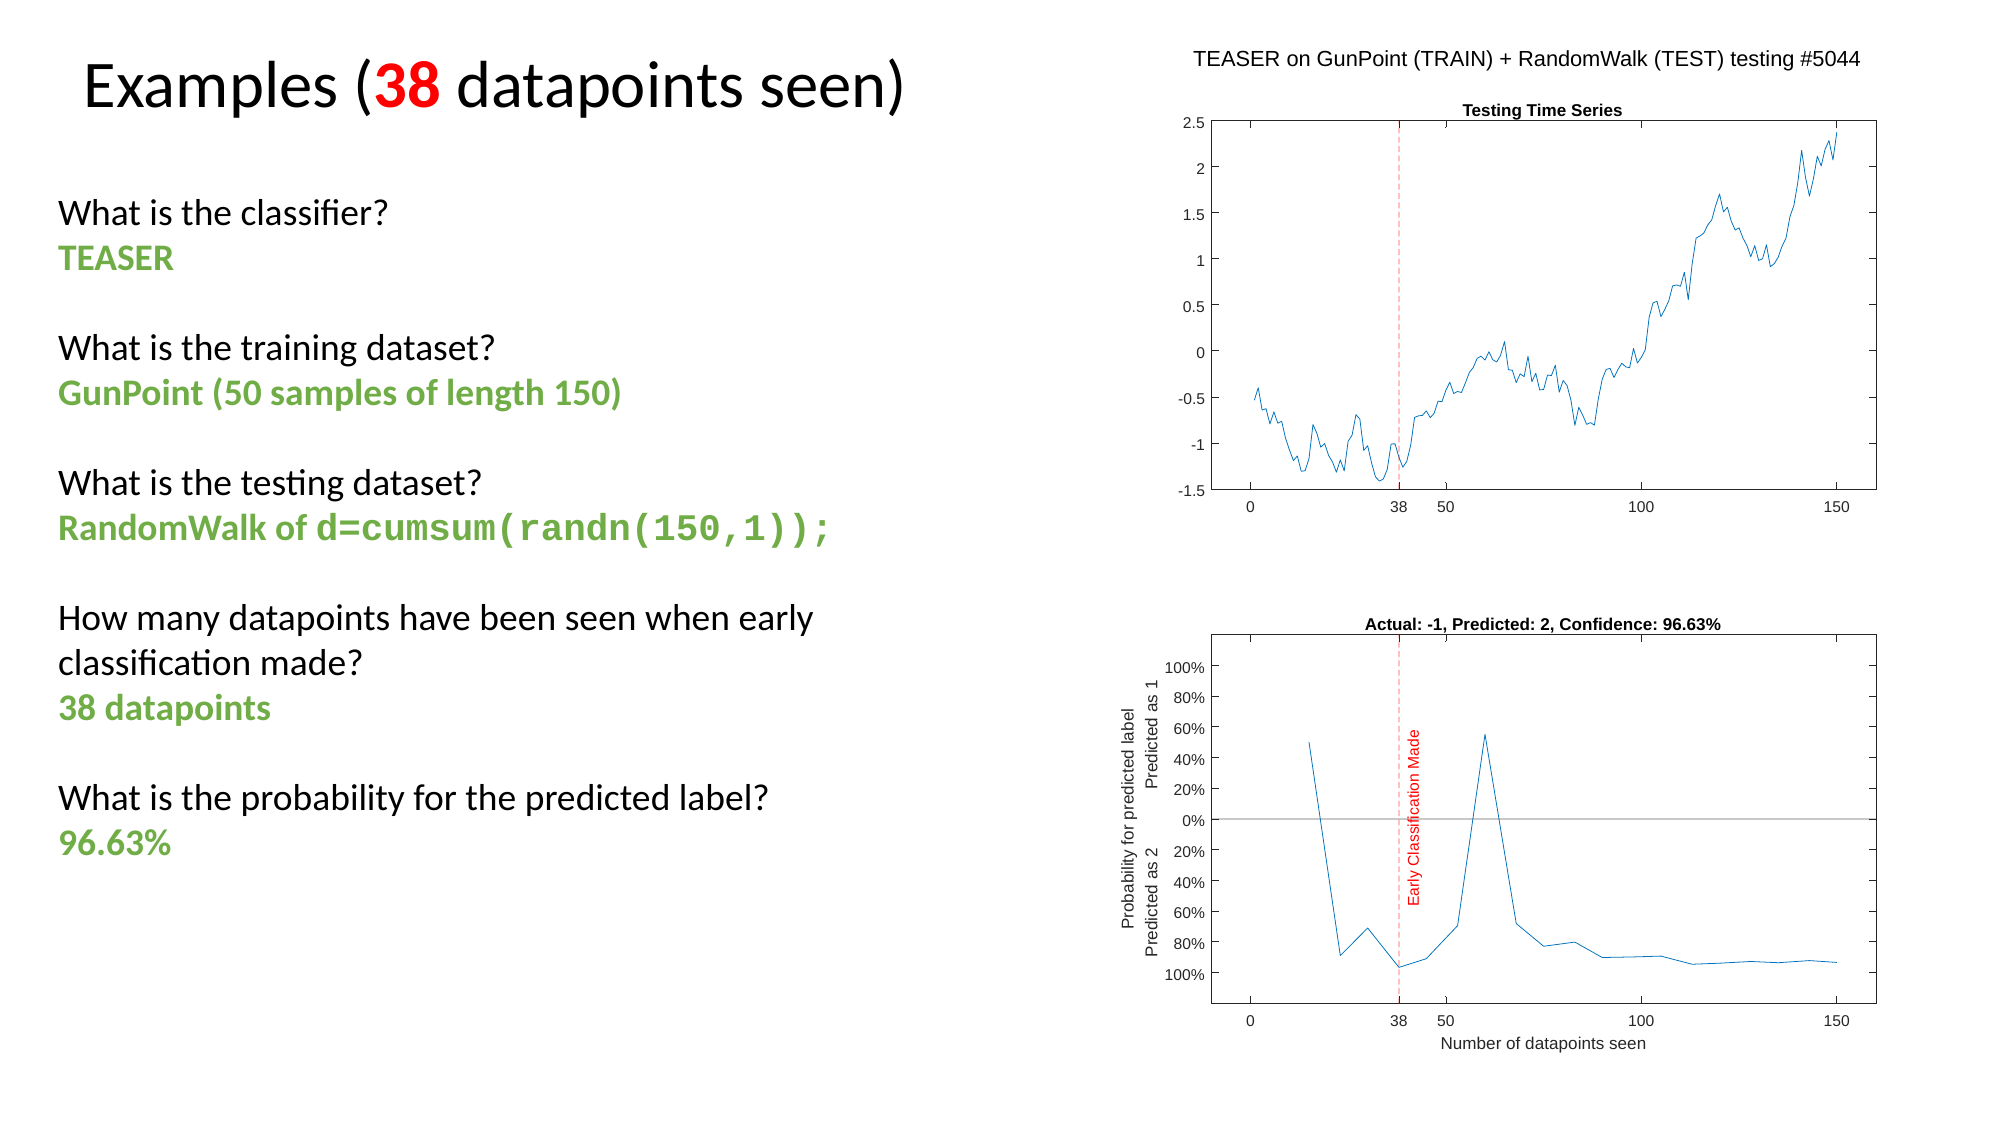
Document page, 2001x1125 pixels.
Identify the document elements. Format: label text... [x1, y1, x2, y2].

text_box Examples (38 datapoints seen) [68, 33, 923, 129]
picture [1099, 0, 1957, 1125]
text_box What is the classifier? TEASER What is the training dataset? GunPoint (50 samples of length 150) What is the testing dataset? RandomWalk of d=cumsum(randn(150,1)); How many datapoints have been seen when early classification made? 38 datapoints What is the probability for the predicted label? 96.63% [43, 180, 877, 871]
